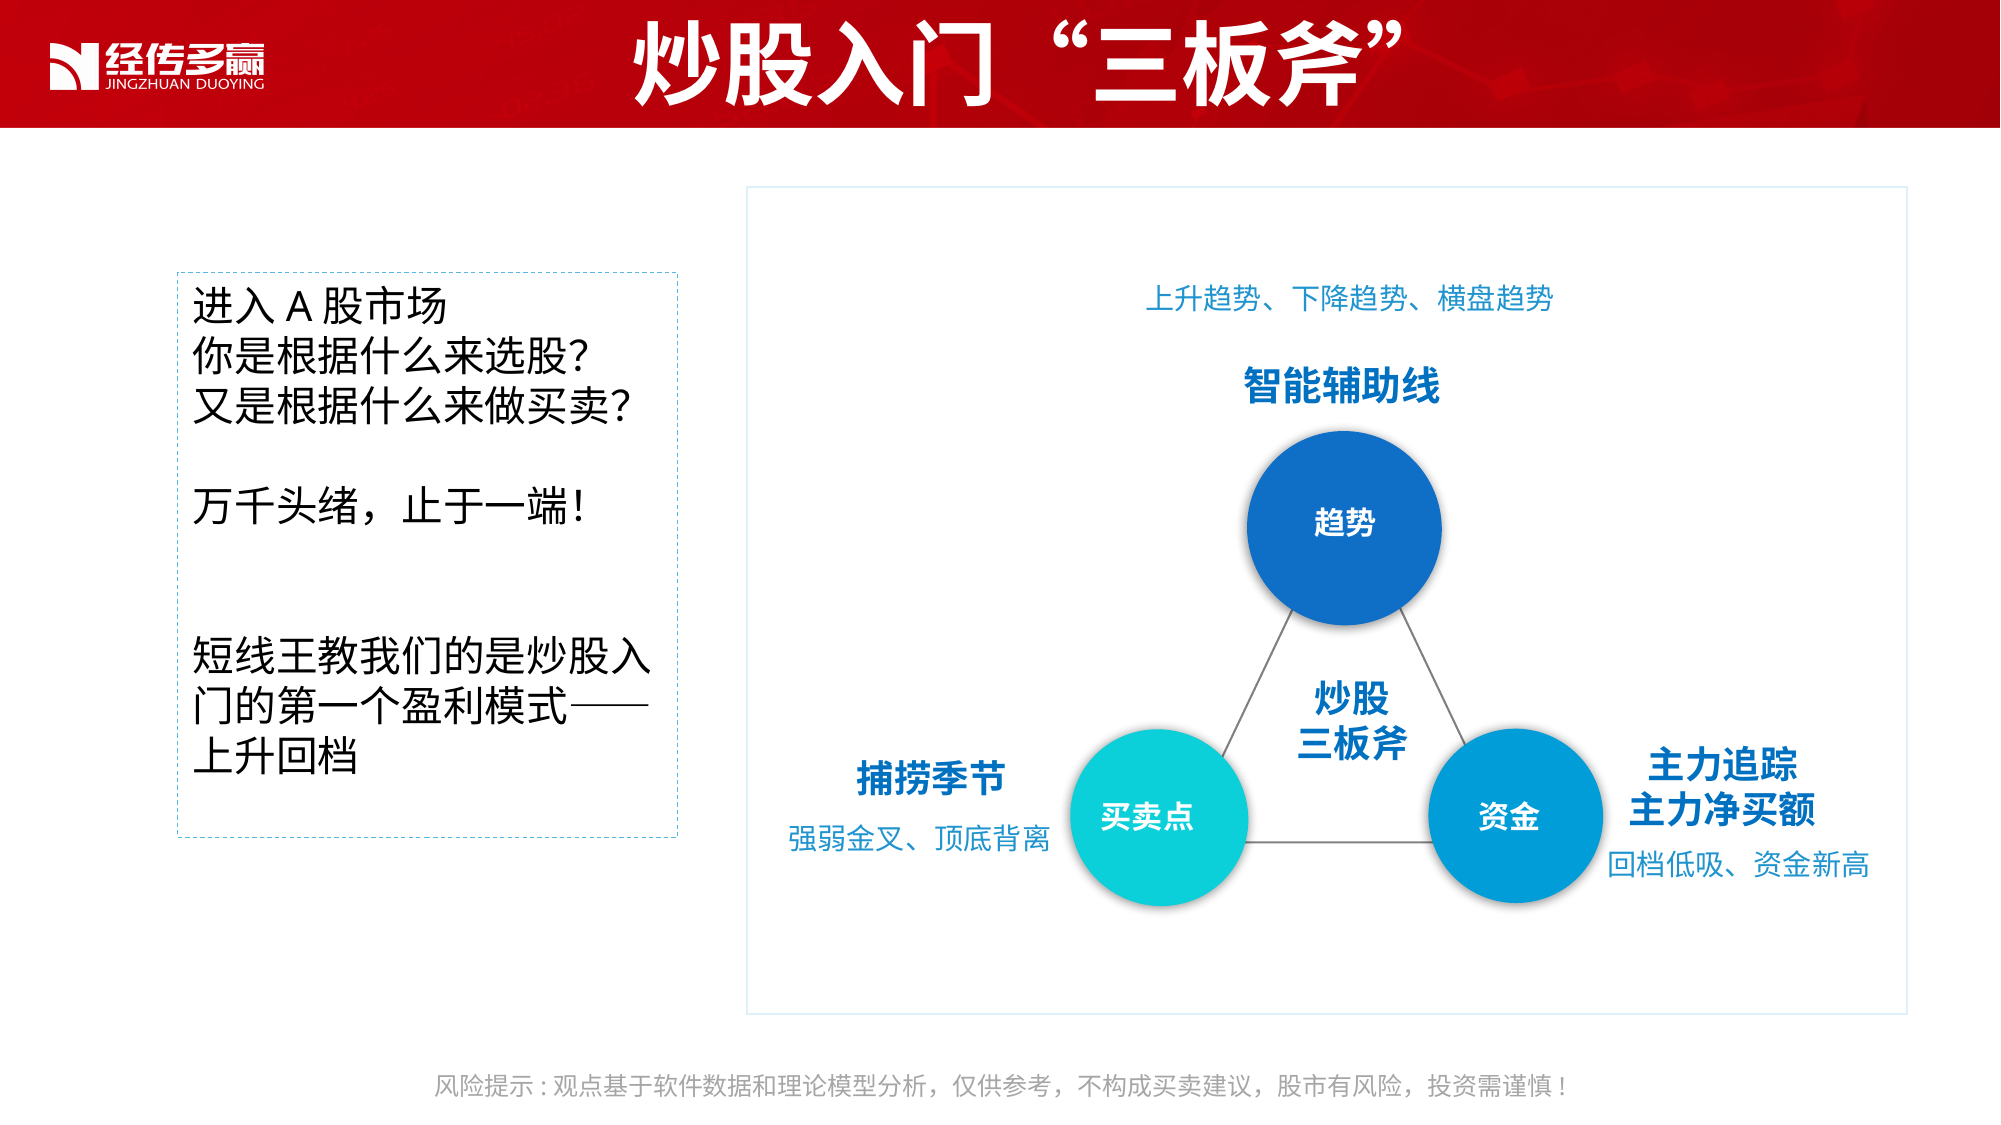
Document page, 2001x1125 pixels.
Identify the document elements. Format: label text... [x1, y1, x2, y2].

text_box 炒股入门“三板斧” [485, 0, 1603, 101]
picture [0, 0, 2000, 127]
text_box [746, 186, 1907, 1015]
text_box 风险提示:观点基于软件数据和理论模型分析，仅供参考，不构成买卖建议，股市有风险，投资需谨慎! [0, 1063, 2000, 1109]
text_box 进入A股市场 你是根据什么来选股？ 又是根据什么来做买卖？ 万千头绪，止于一端！ 短线王教我们的是炒股入门的第一个盈利模式——上升回档 [177, 272, 678, 838]
